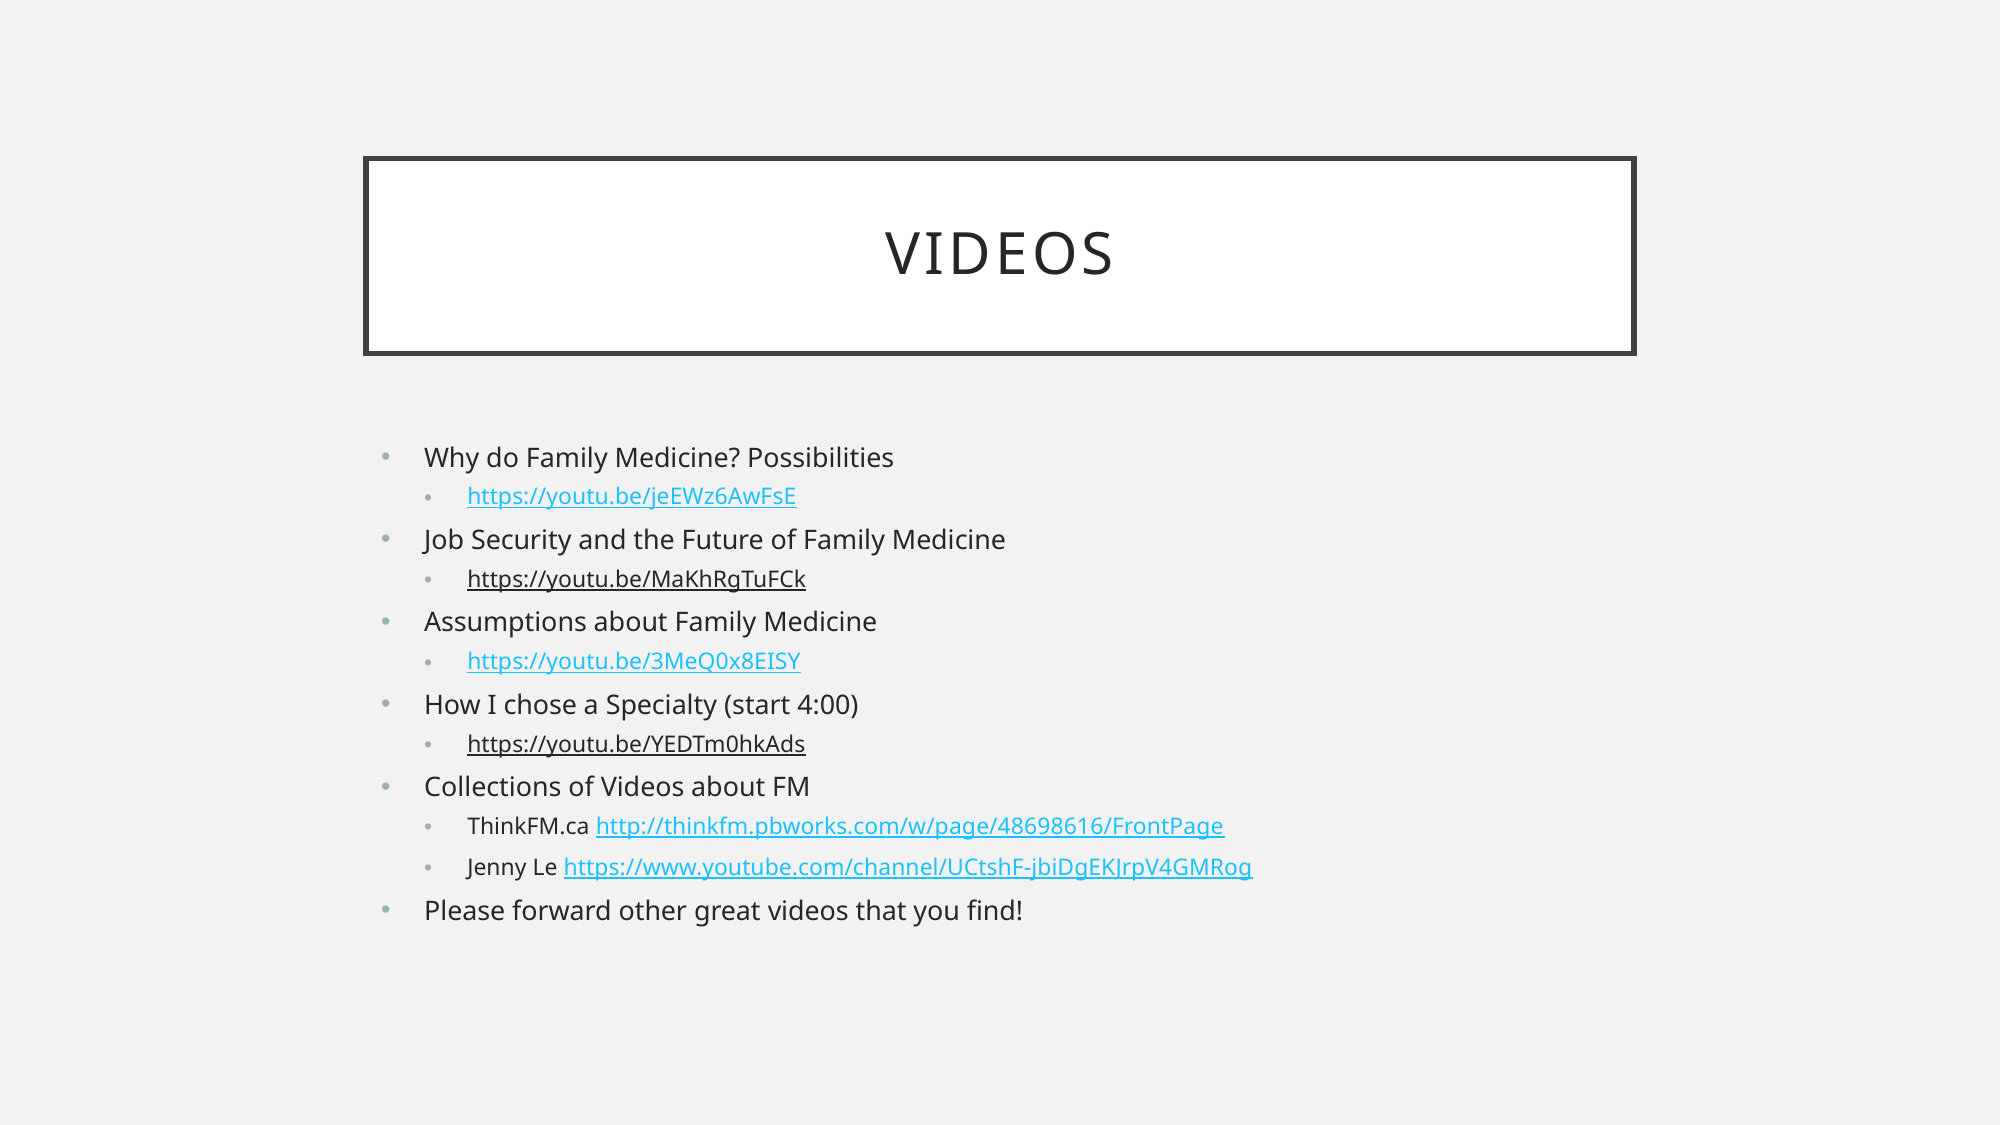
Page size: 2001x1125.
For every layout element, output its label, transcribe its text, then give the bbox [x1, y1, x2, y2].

title Videos [363, 156, 1637, 356]
list Why do Family Medicine? Possibilities https://youtu.be/jeEWz6AwFsE Job Security and the Future of Family Medicine https://youtu.be/MaKhRgTuFCk Assumptions about Family Medicine https://youtu.be/3MeQ0x8EISY How I chose a Specialty (start 4:00) https://youtu.be/YEDTm0hkAds Collections of Videos about FM ThinkFM.ca http://thinkfm.pbworks.com/w/page/48698616/FrontPage Jenny Le https://www.youtube.com/channel/UCtshF-jbiDgEKJrpV4GMRog Please forward other great videos that you find! [366, 432, 1634, 942]
